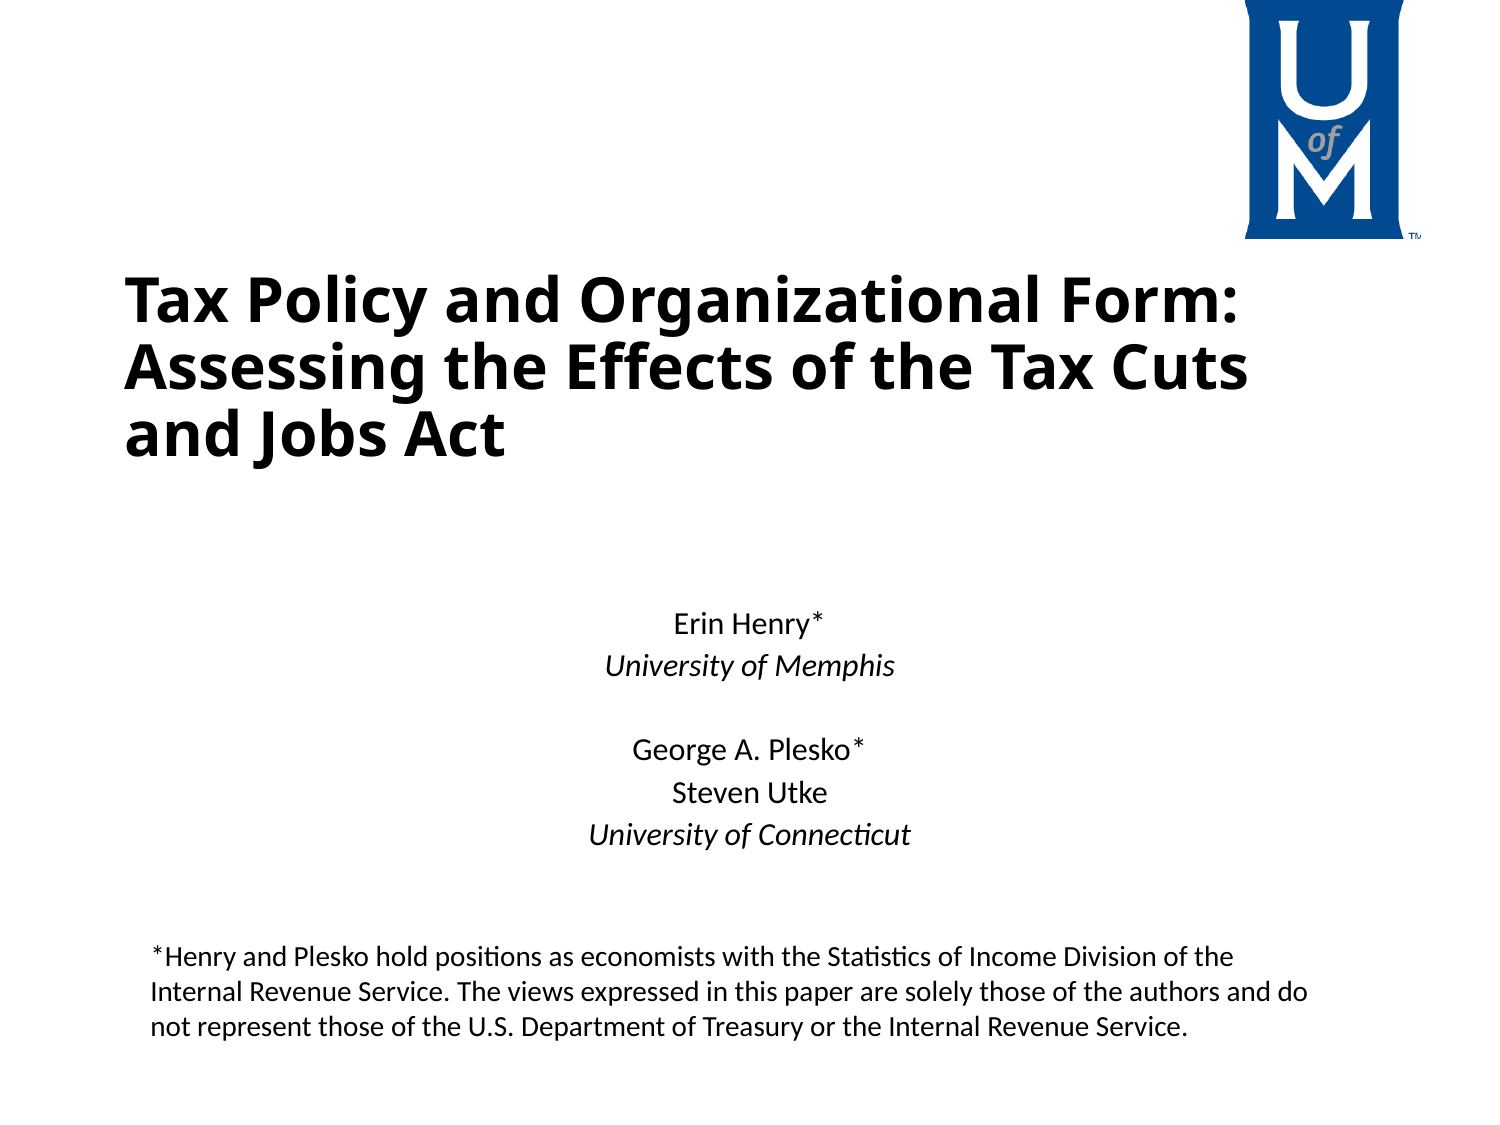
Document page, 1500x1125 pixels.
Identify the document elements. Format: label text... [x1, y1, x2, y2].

title Tax Policy and Organizational Form: Assessing the Effects of the Tax Cuts and Jobs Act [109, 260, 1396, 478]
subtitle Erin Henry* University of Memphis George A. Plesko* Steven Utke University of Connecticut [187, 590, 1313, 863]
text_box *Henry and Plesko hold positions as economists with the Statistics of Income Division of the Internal Revenue Service. The views expressed in this paper are solely those of the authors and do not represent those of the U.S. Department of Treasury or the Internal Revenue Service. [135, 929, 1346, 1050]
